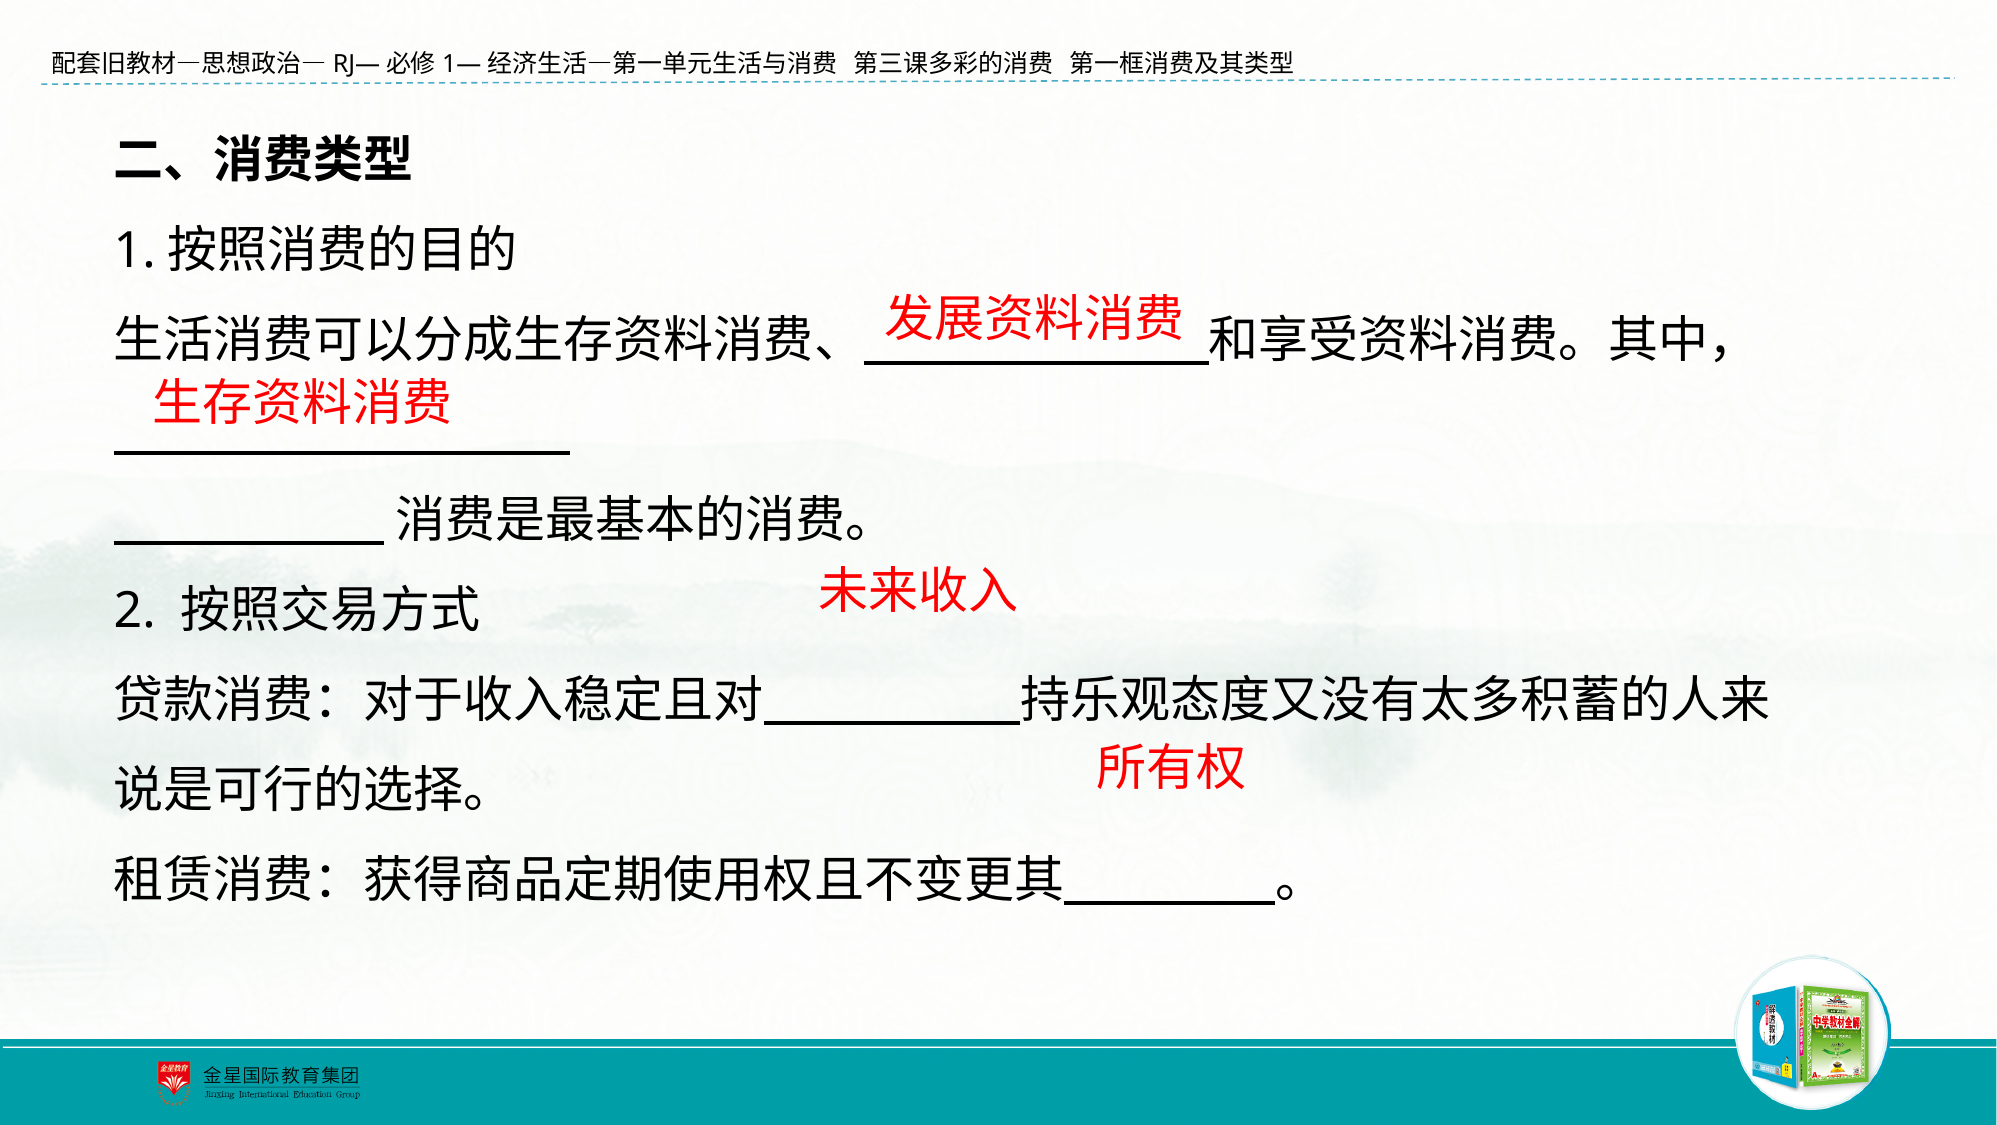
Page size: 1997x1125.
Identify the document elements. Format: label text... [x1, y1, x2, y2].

text_box 未来收入 [803, 550, 1034, 626]
text_box 发展资料消费 [869, 278, 1200, 354]
text_box 所有权 [1081, 727, 1262, 803]
text_box 生存资料消费 [137, 363, 468, 438]
picture [0, 0, 1997, 1125]
text_box 二、消费类型 1.按照消费的目的 生活消费可以分成生存资料消费、 和享受资料消费。其中， 消费是最基本的消费。 2. 按照交易方式 贷款消费：对于收入稳定且对 持乐观态度又没有太多积蓄的人来说是可行的选择。 租赁消费：获得商品定期使用权且不变更其 。 [98, 89, 1812, 915]
